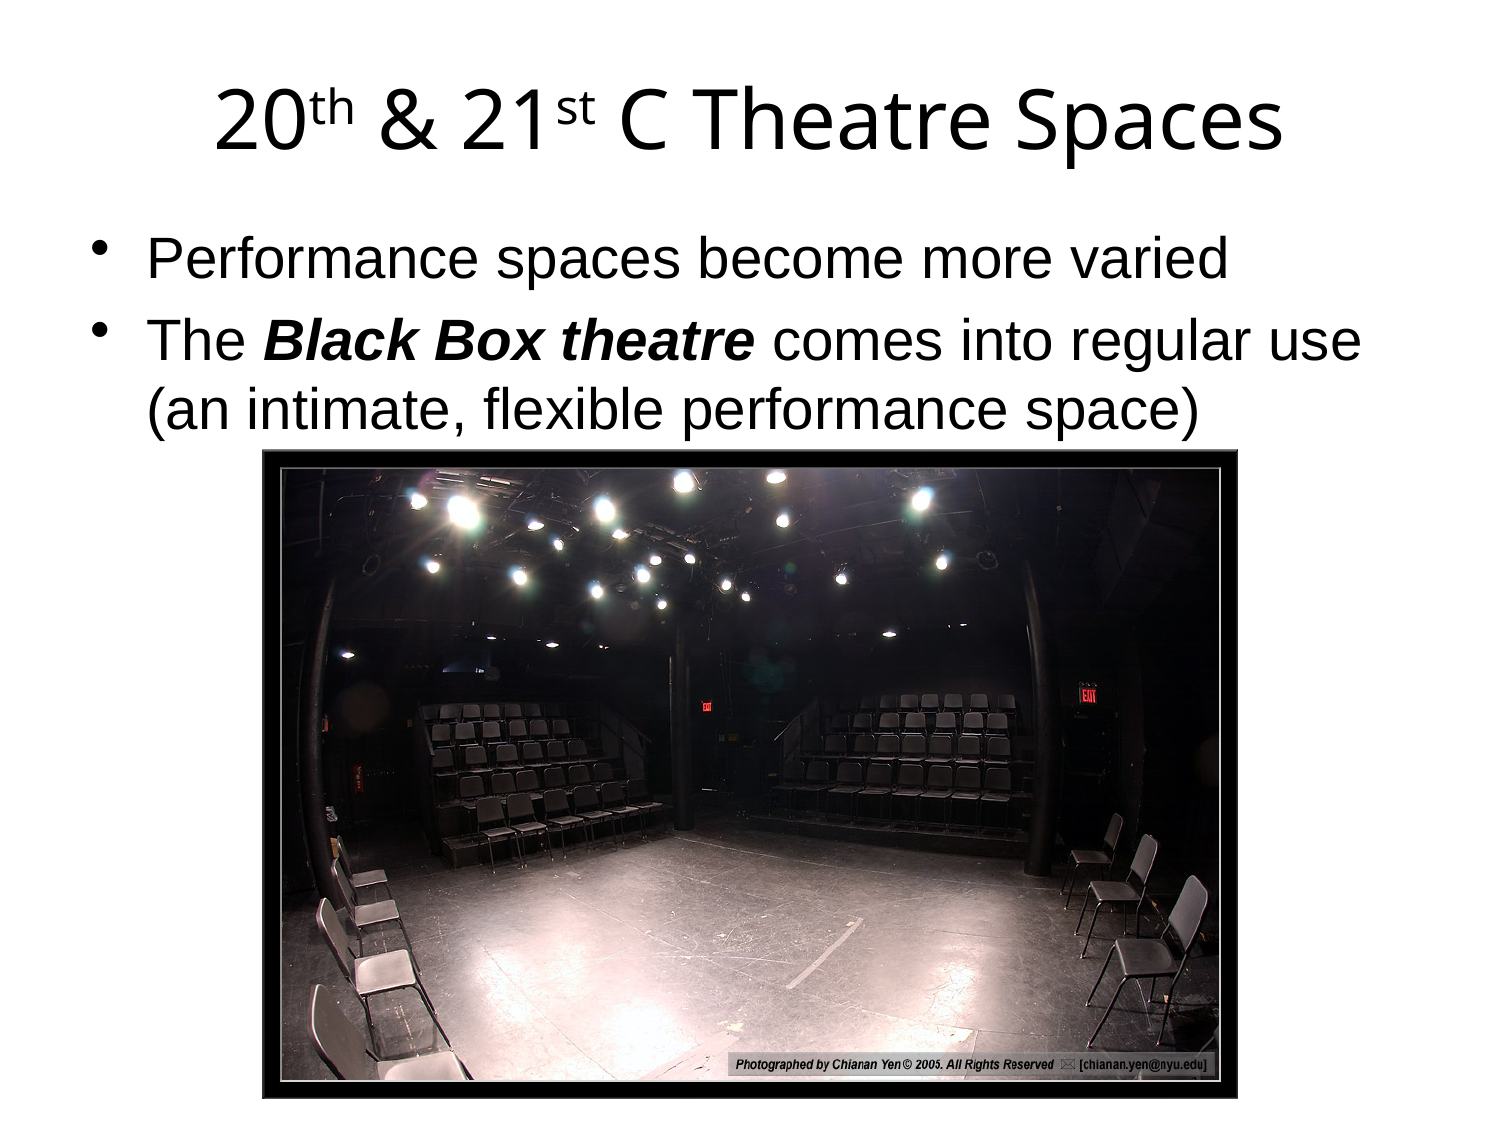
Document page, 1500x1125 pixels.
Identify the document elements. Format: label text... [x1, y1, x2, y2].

list Performance spaces become more varied The Black Box theatre comes into regular use (an intimate, flexible performance space) [74, 212, 1426, 476]
picture [262, 449, 1238, 1100]
title 20th & 21st C Theatre Spaces [74, 44, 1426, 188]
